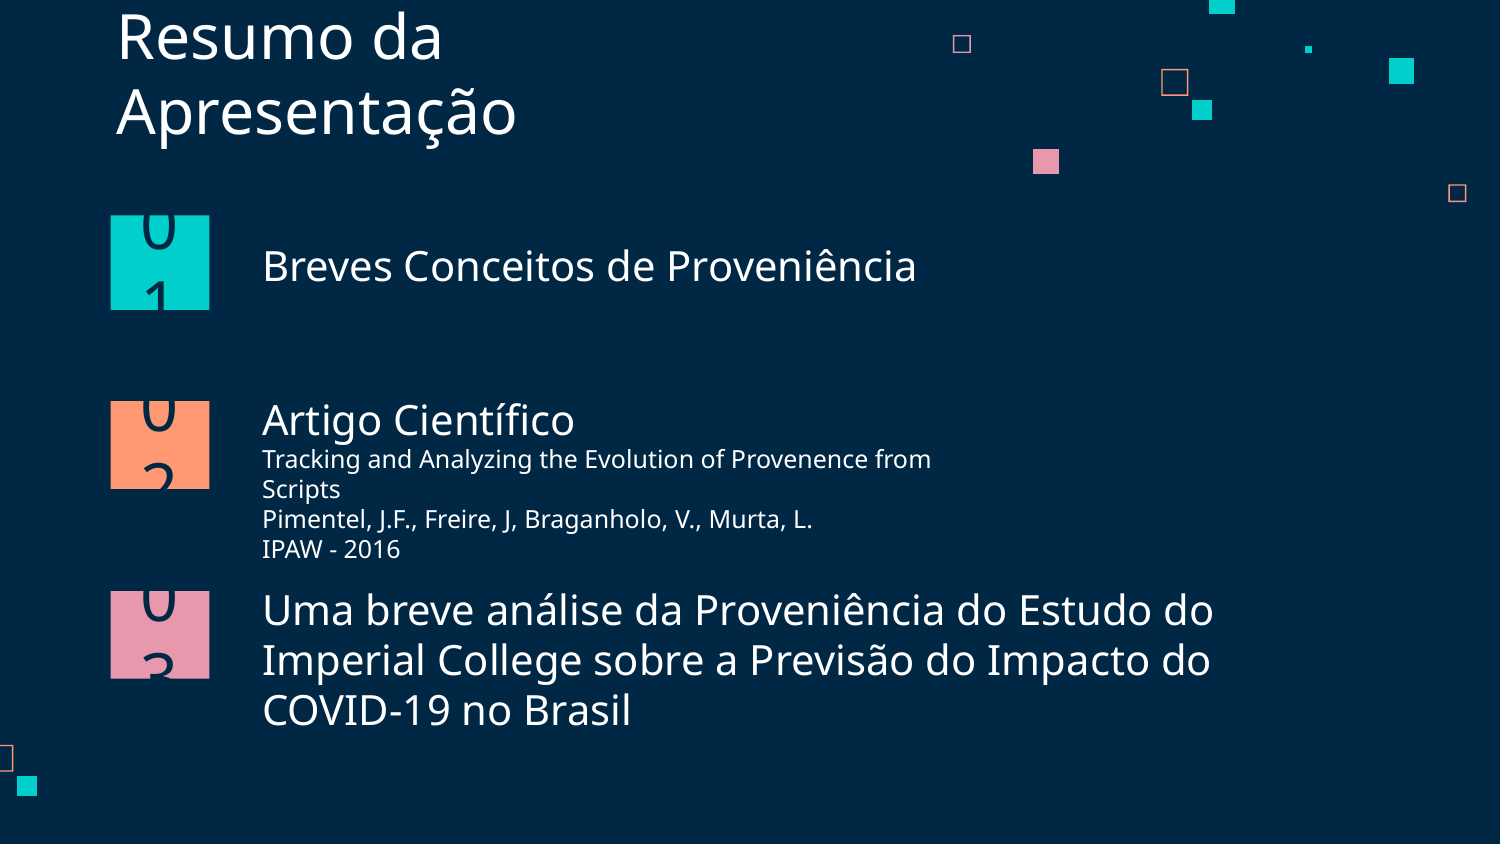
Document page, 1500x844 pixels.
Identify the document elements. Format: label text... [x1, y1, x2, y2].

text_box Artigo Científico Tracking and Analyzing the Evolution of Provenence from Scripts Pimentel, J.F., Freire, J, Braganholo, V., Murta, L. IPAW - 2016 [247, 378, 992, 473]
text_box Uma breve análise da Proveniência do Estudo do Imperial College sobre a Previsão do Impacto do COVID-19 no Brasil [247, 568, 1335, 663]
text_box 02 [110, 401, 210, 489]
text_box 03 [110, 591, 210, 679]
text_box Breves Conceitos de Proveniência [247, 224, 992, 319]
text_box 01 [110, 215, 210, 310]
title Resumo da Apresentação [101, 67, 878, 163]
